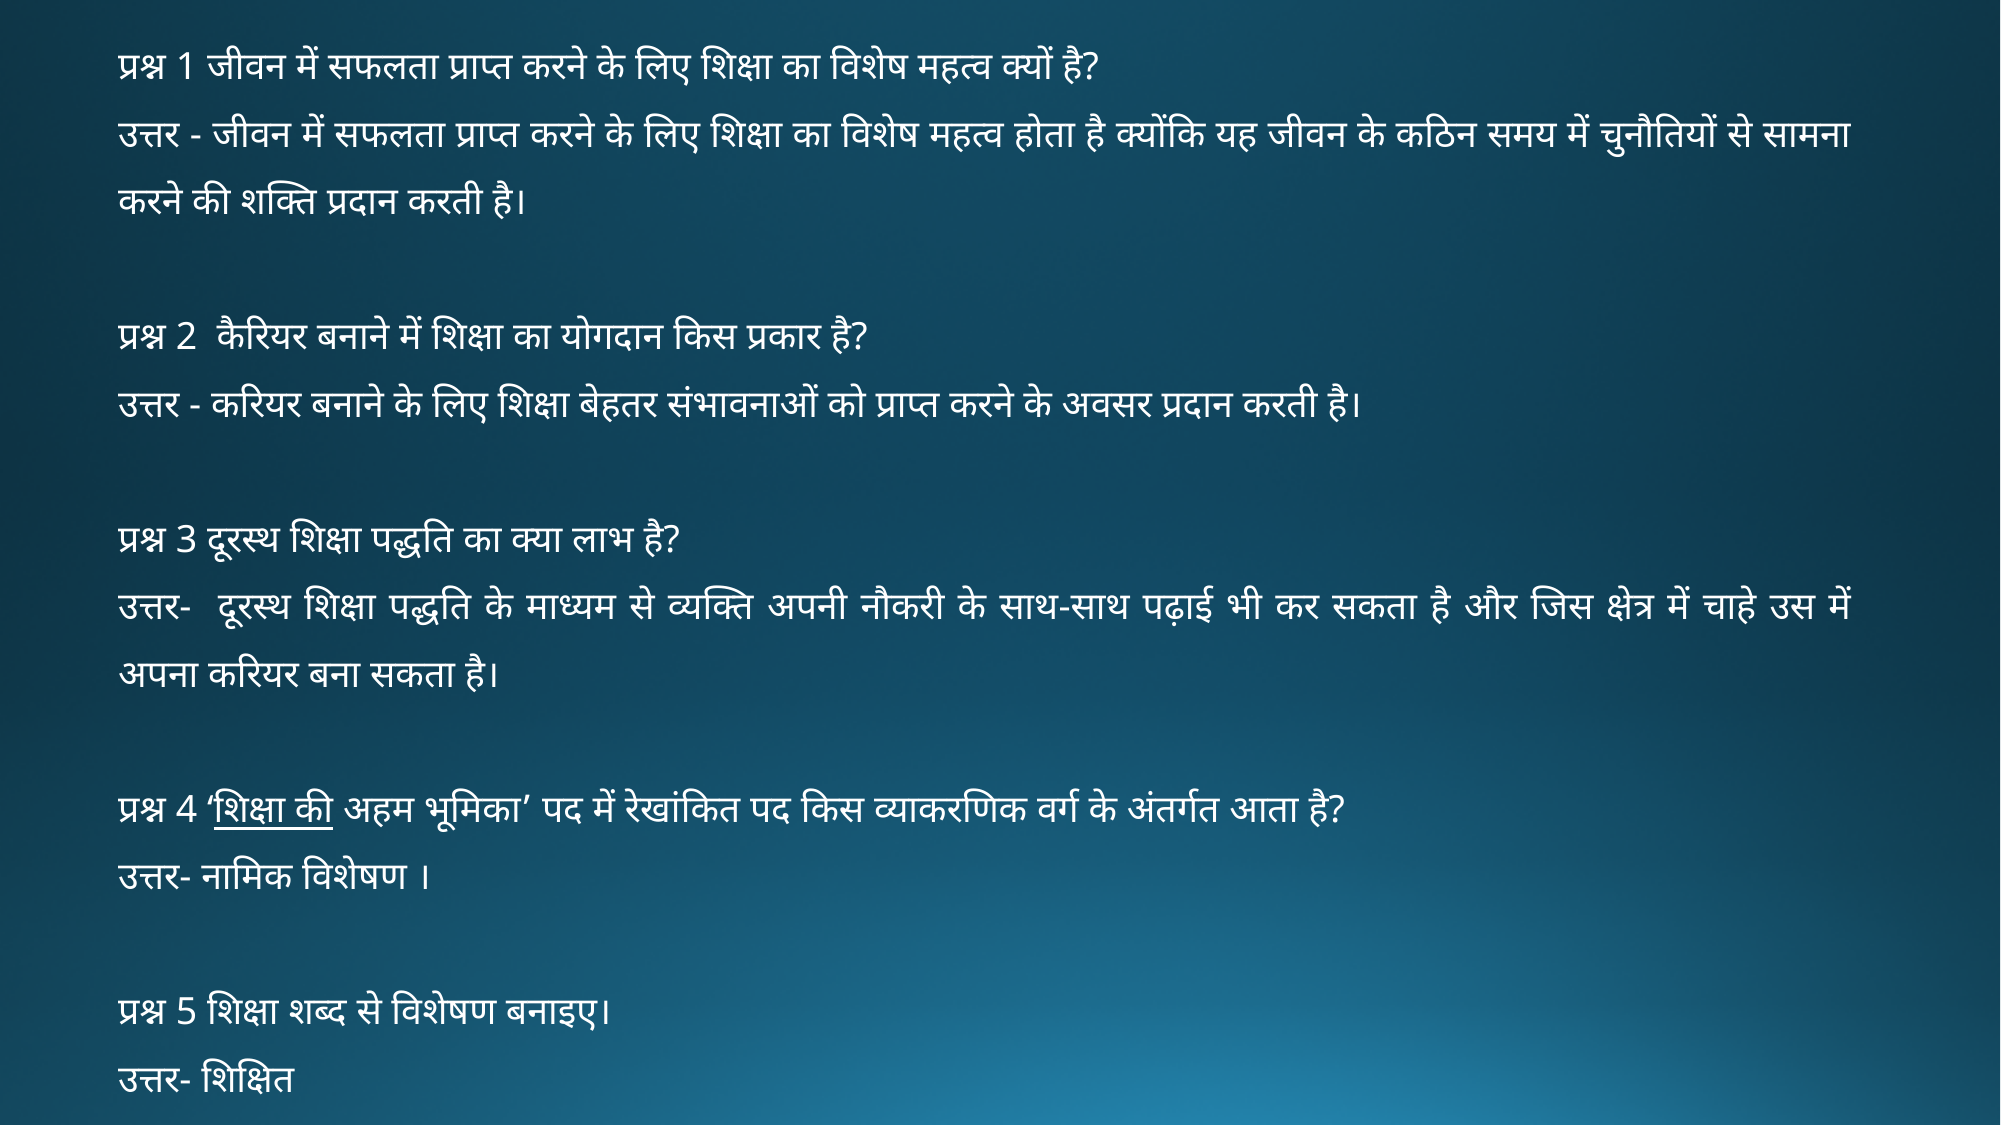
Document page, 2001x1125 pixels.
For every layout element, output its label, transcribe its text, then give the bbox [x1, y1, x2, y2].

text_box प्रश्न 1 जीवन में सफलता प्राप्त करने के लिए शिक्षा का विशेष महत्व क्यों है? उत्तर - जीवन में सफलता प्राप्त करने के लिए शिक्षा का विशेष महत्व होता है क्योंकि यह जीवन के कठिन समय में चुनौतियों से सामना करने की शक्ति प्रदान करती है। प्रश्न 2 कैरियर बनाने में शिक्षा का योगदान किस प्रकार है? उत्तर - करियर बनाने के लिए शिक्षा बेहतर संभावनाओं को प्राप्त करने के अवसर प्रदान करती है। प्रश्न 3 दूरस्थ शिक्षा पद्धति का क्या लाभ है? उत्तर- दूरस्थ शिक्षा पद्धति के माध्यम से व्यक्ति अपनी नौकरी के साथ-साथ पढ़ाई भी कर सकता है और जिस क्षेत्र में चाहे उस में अपना करियर बना सकता है। प्रश्न 4 ‘शिक्षा की अहम भूमिका’ पद में रेखांकित पद किस व्याकरणिक वर्ग के अंतर्गत आता है? उत्तर- नामिक विशेषण । प्रश्न 5 शिक्षा शब्द से विशेषण बनाइए। उत्तर- शिक्षित [103, 12, 1866, 1108]
picture [0, 0, 2001, 1125]
